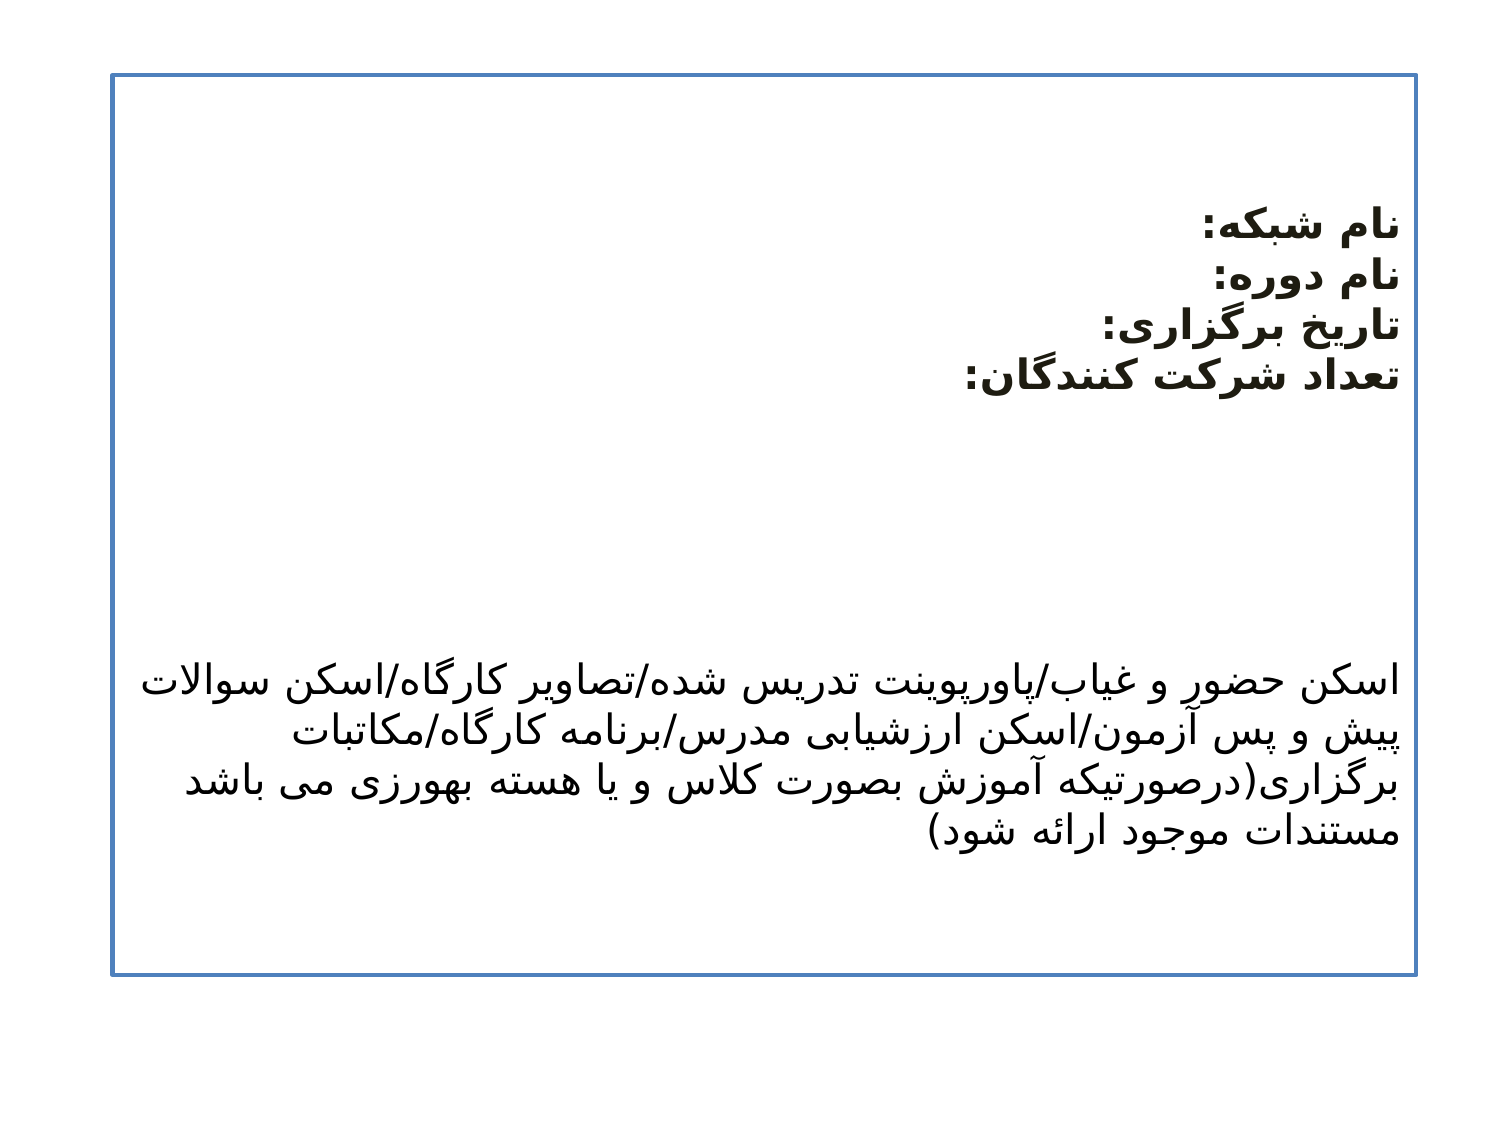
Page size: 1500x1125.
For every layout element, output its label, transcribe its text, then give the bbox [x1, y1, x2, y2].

title نام شبکه: نام دوره: تاریخ برگزاری: تعداد شرکت کنندگان: اسکن حضور و غیاب/پاورپوینت تدریس شده/تصاویر کارگاه/اسکن سوالات پیش و پس آزمون/اسکن ارزشیابی مدرس/برنامه کارگاه/مکاتبات برگزاری(درصورتیکه آموزش بصورت کلاس و یا هسته بهورزی می باشد مستندات موجود ارائه شود) [110, 73, 1418, 977]
